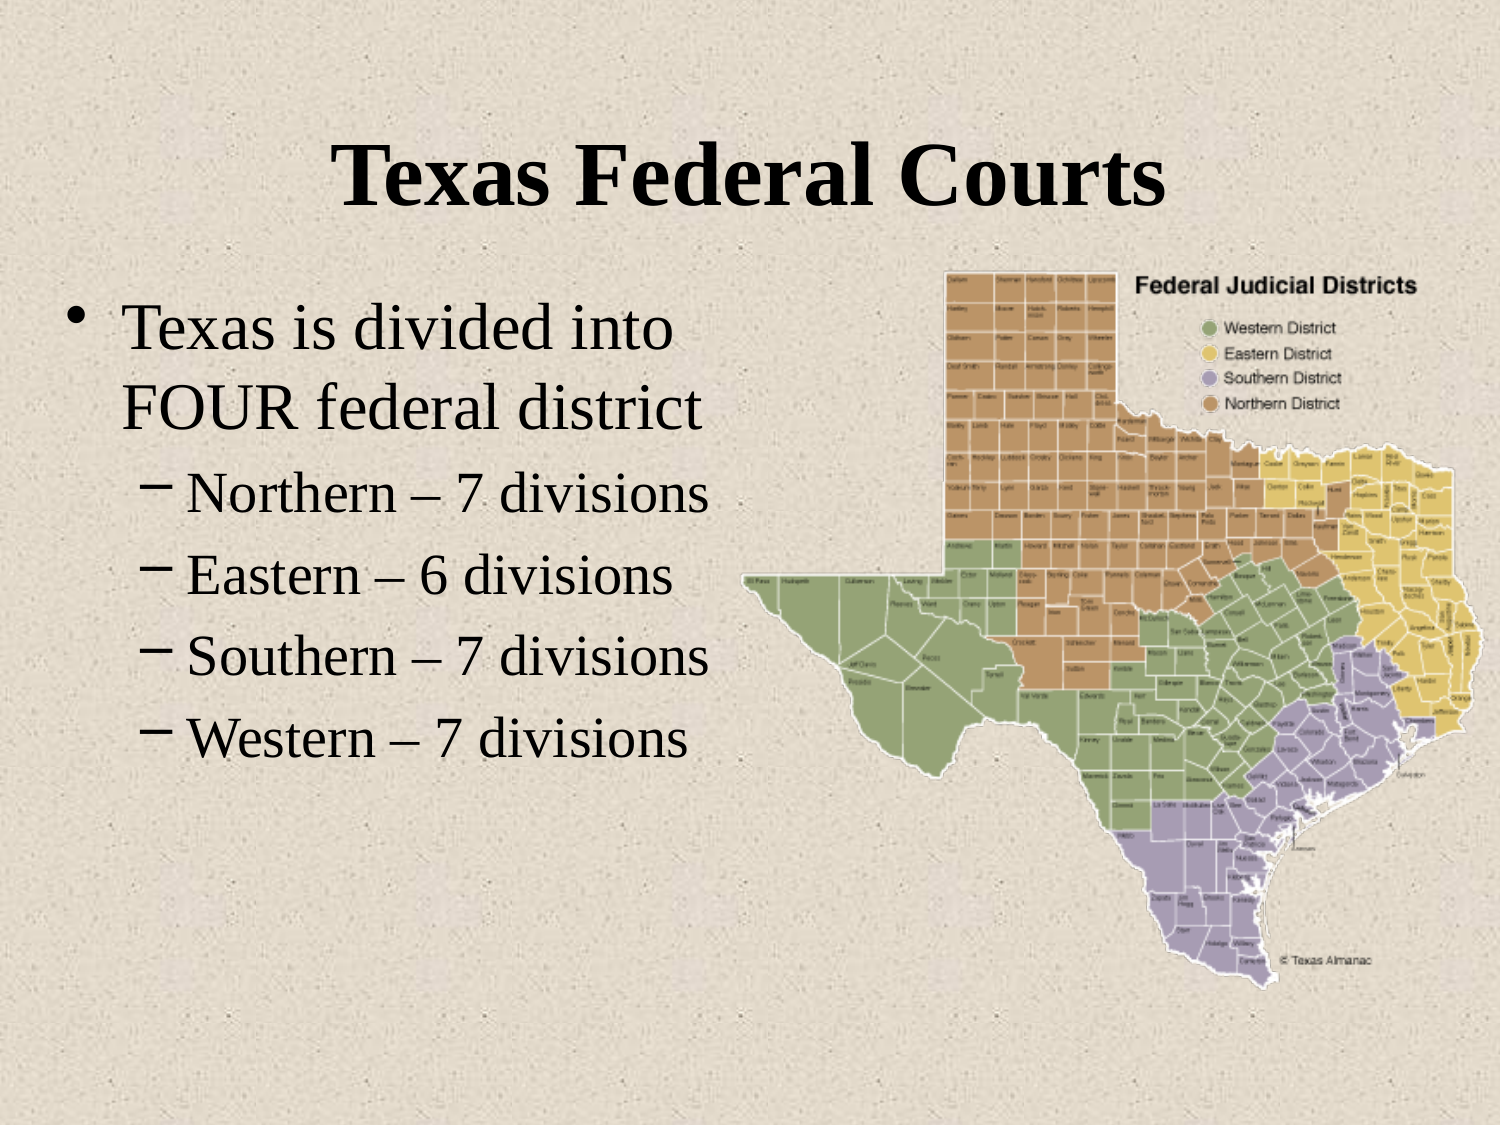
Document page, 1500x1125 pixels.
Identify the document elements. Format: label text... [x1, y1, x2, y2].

title Texas Federal Courts [112, 74, 1388, 263]
picture [0, 0, 1500, 1125]
list Texas is divided into FOUR federal district Northern – 7 divisions Eastern – 6 divisions Southern – 7 divisions Western – 7 divisions [49, 274, 776, 1026]
